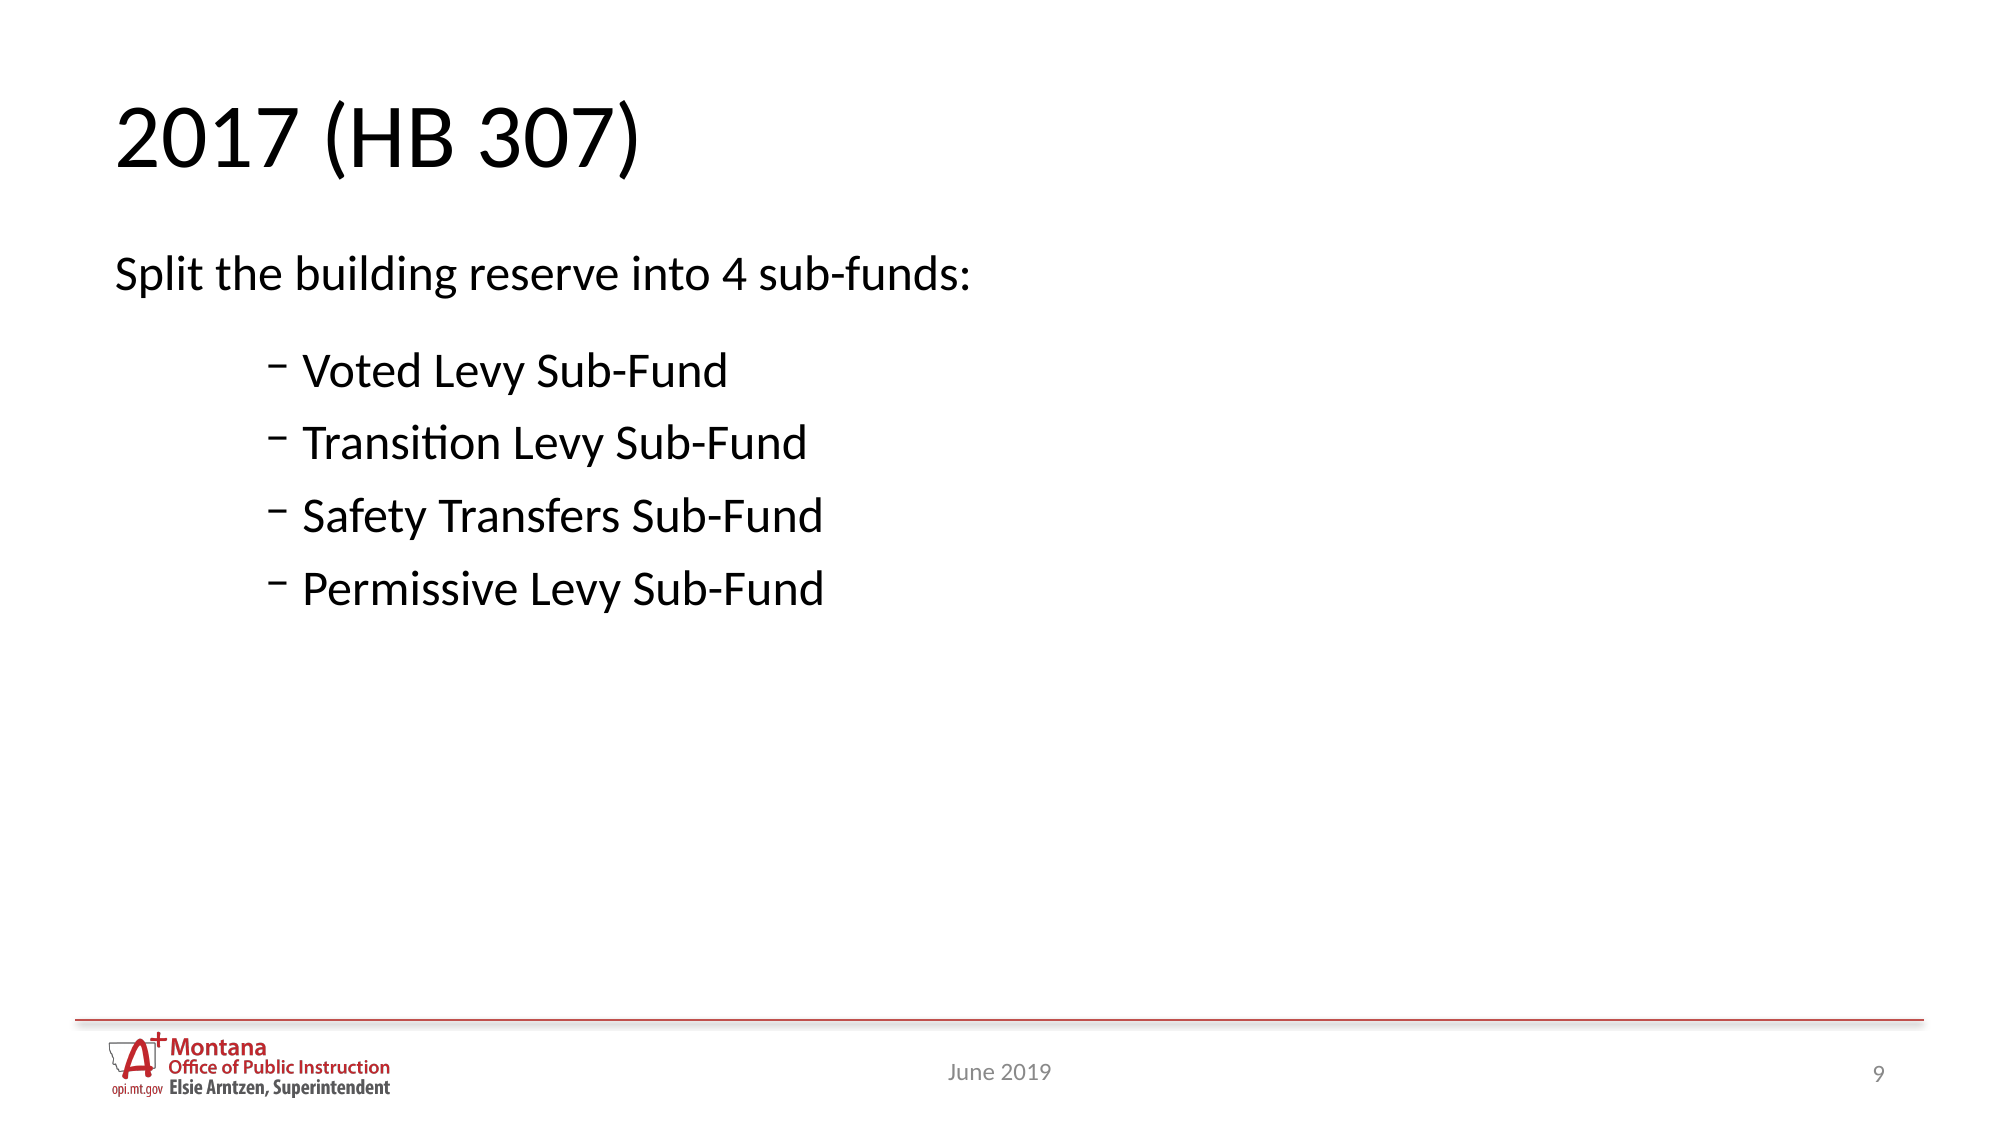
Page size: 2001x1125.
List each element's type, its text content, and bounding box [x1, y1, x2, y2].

list Split the building reserve into 4 sub-funds: Voted Levy Sub-Fund Transition Levy Sub-Fund Safety Transfers Sub-Fund Permissive Levy Sub-Fund [99, 232, 1900, 1009]
picture [99, 1025, 398, 1101]
title 2017 (HB 307) [99, 45, 1900, 218]
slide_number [766, 1040, 1234, 1101]
slide_number 9 [1433, 1042, 1900, 1103]
